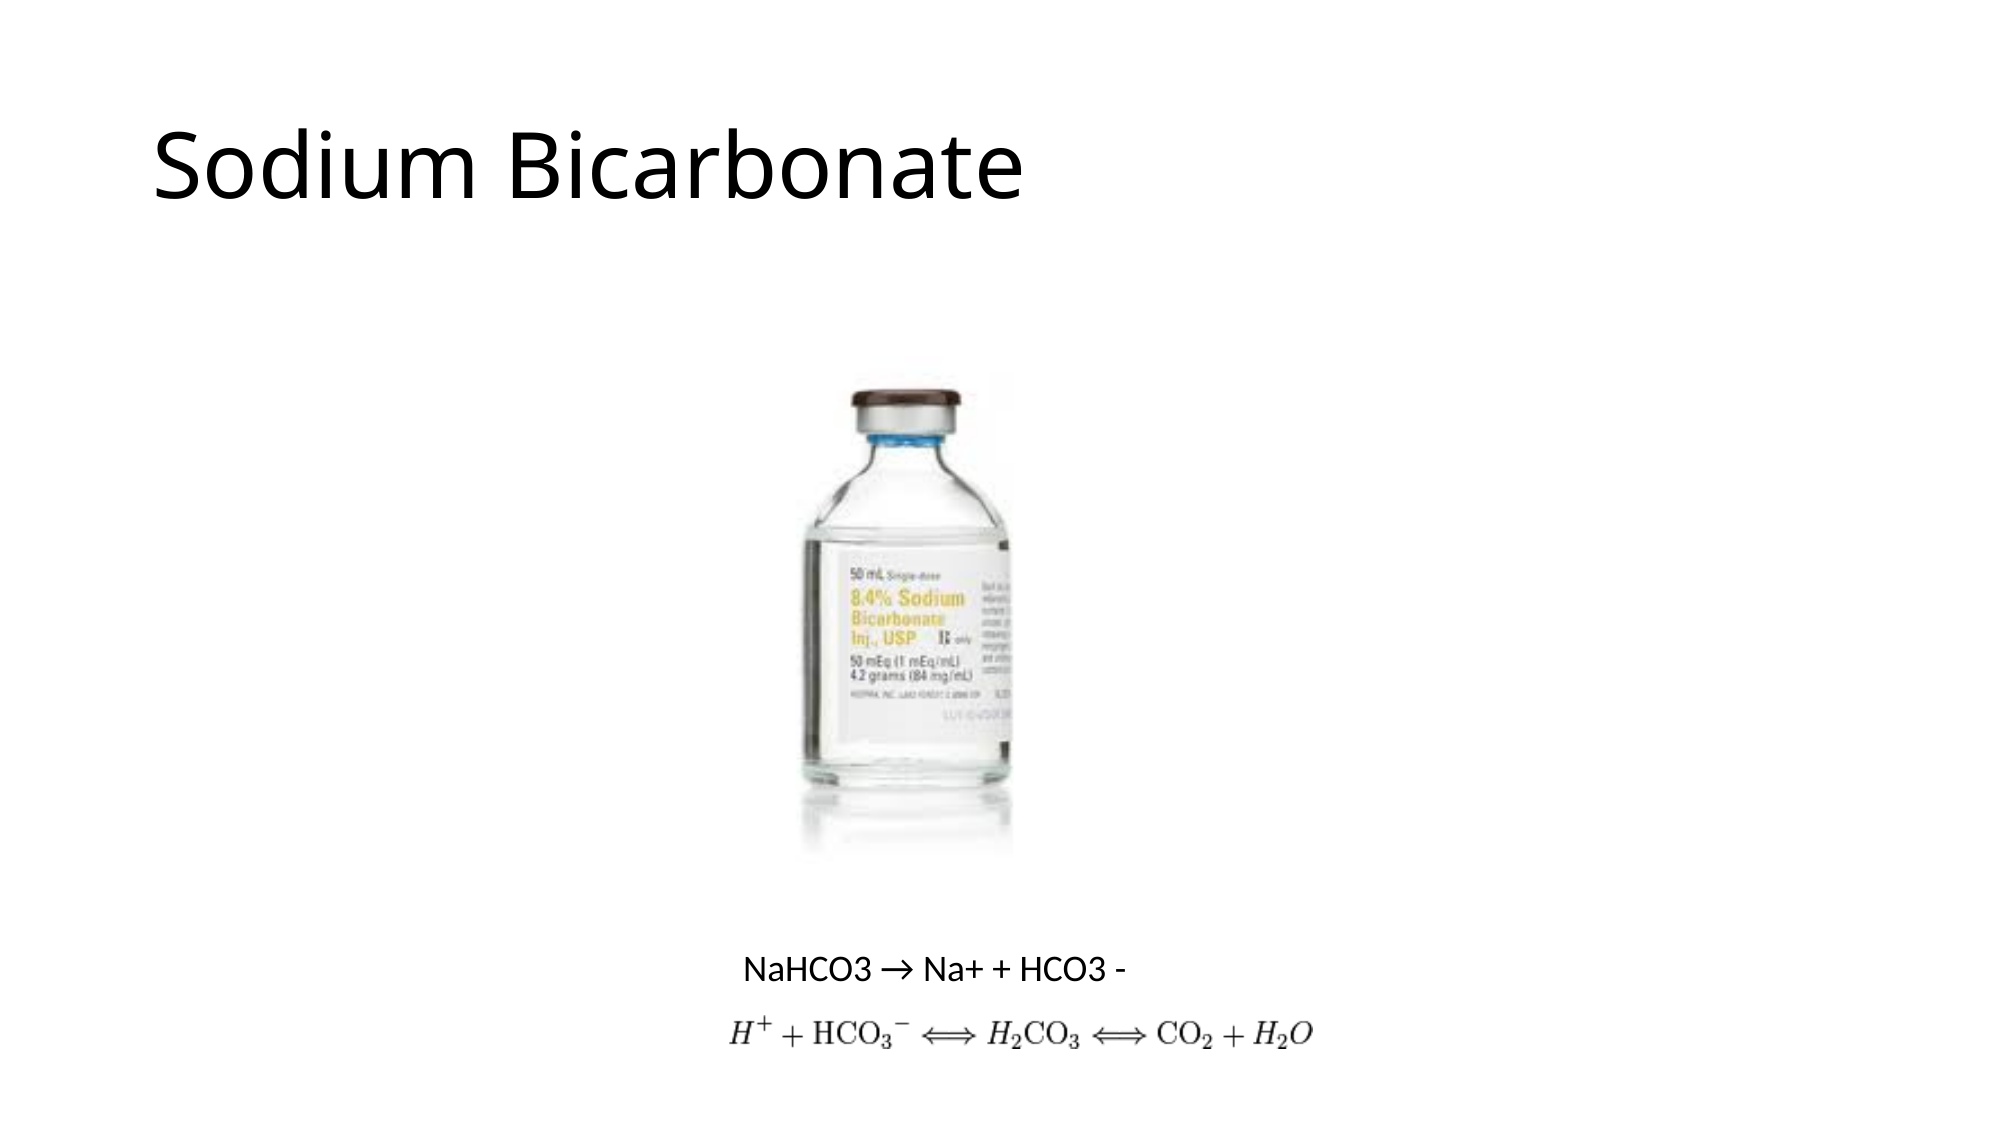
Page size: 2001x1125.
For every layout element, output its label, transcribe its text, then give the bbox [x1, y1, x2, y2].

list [653, 356, 1160, 864]
picture [728, 1015, 1313, 1049]
title Sodium Bicarbonate [137, 59, 1863, 278]
text_box NaHCO3 → Na+ + HCO3 - [728, 936, 1253, 996]
